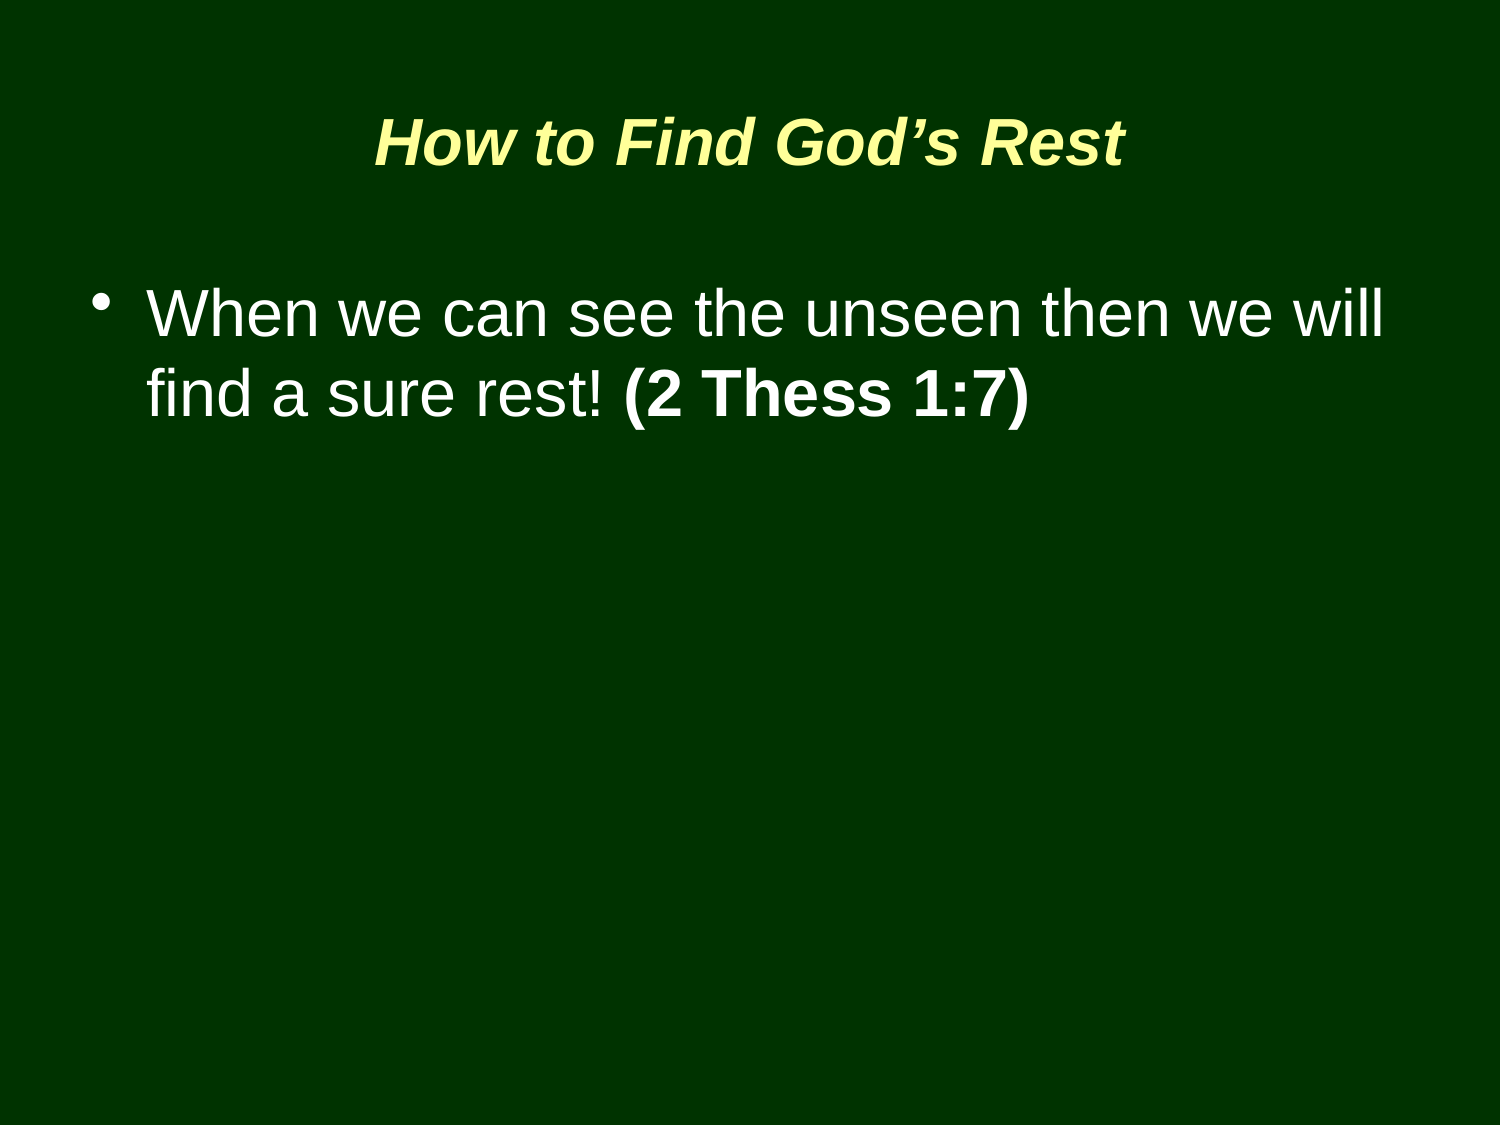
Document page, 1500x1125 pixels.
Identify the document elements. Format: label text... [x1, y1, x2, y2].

list When we can see the unseen then we will find a sure rest! (2 Thess 1:7) [75, 262, 1425, 1005]
title How to Find God’s Rest [75, 45, 1425, 233]
